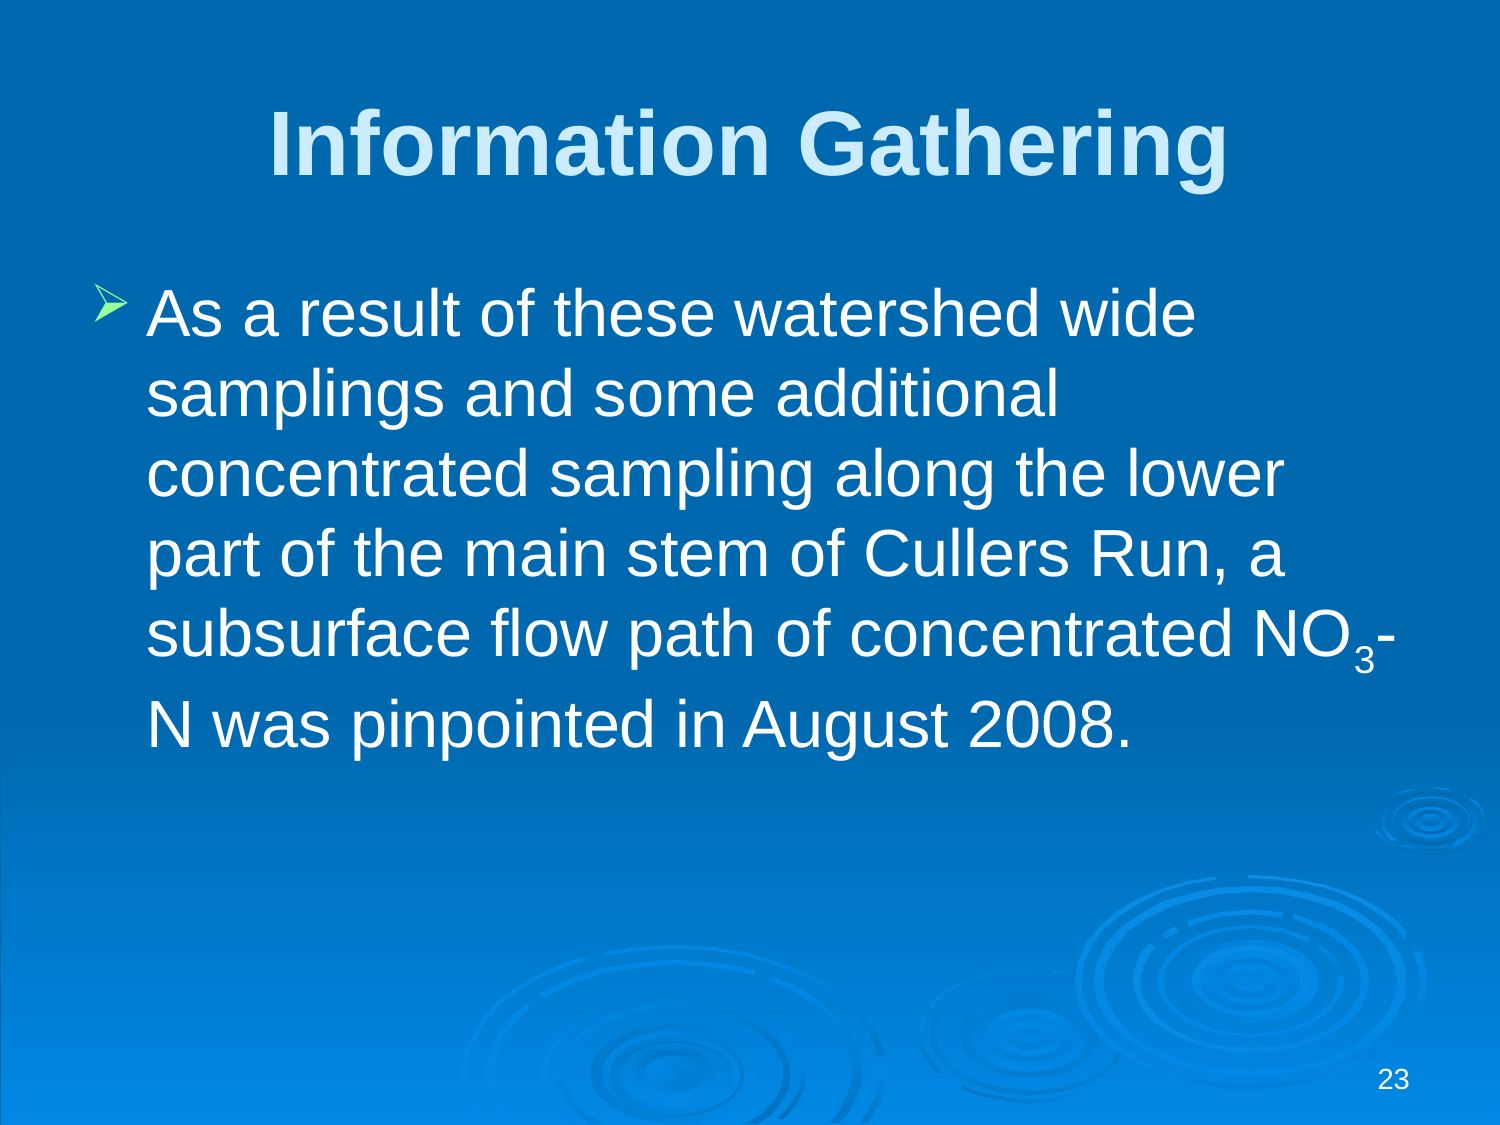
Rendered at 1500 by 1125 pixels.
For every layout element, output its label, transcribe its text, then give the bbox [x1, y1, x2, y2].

slide_number 23 [1074, 1024, 1426, 1103]
list As a result of these watershed wide samplings and some additional concentrated sampling along the lower part of the main stem of Cullers Run, a subsurface flow path of concentrated NO3-N was pinpointed in August 2008. [74, 262, 1426, 1006]
title Information Gathering [74, 45, 1426, 233]
